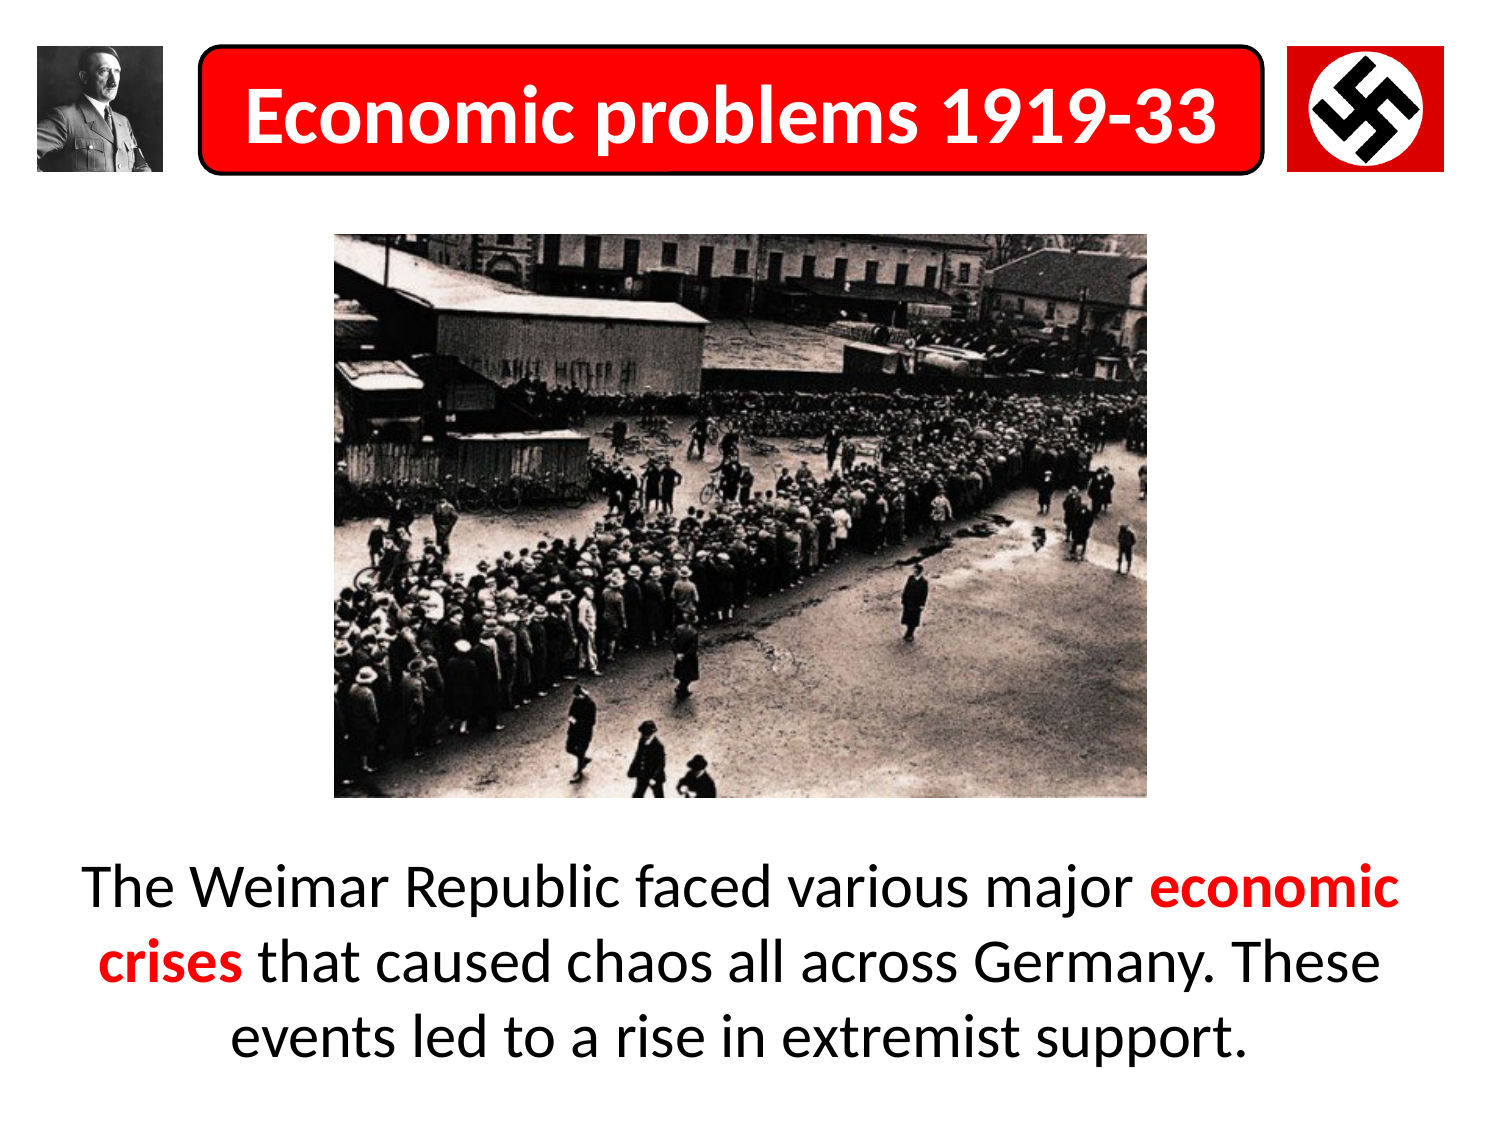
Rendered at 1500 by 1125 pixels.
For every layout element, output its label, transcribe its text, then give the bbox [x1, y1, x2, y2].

text_box The Weimar Republic faced various major economic crises that caused chaos all across Germany. These events led to a rise in extremist support. [35, 835, 1446, 1079]
text_box Economic problems 1919-33 [197, 44, 1265, 176]
picture [333, 234, 1147, 798]
picture [37, 46, 163, 172]
picture [1287, 46, 1444, 172]
